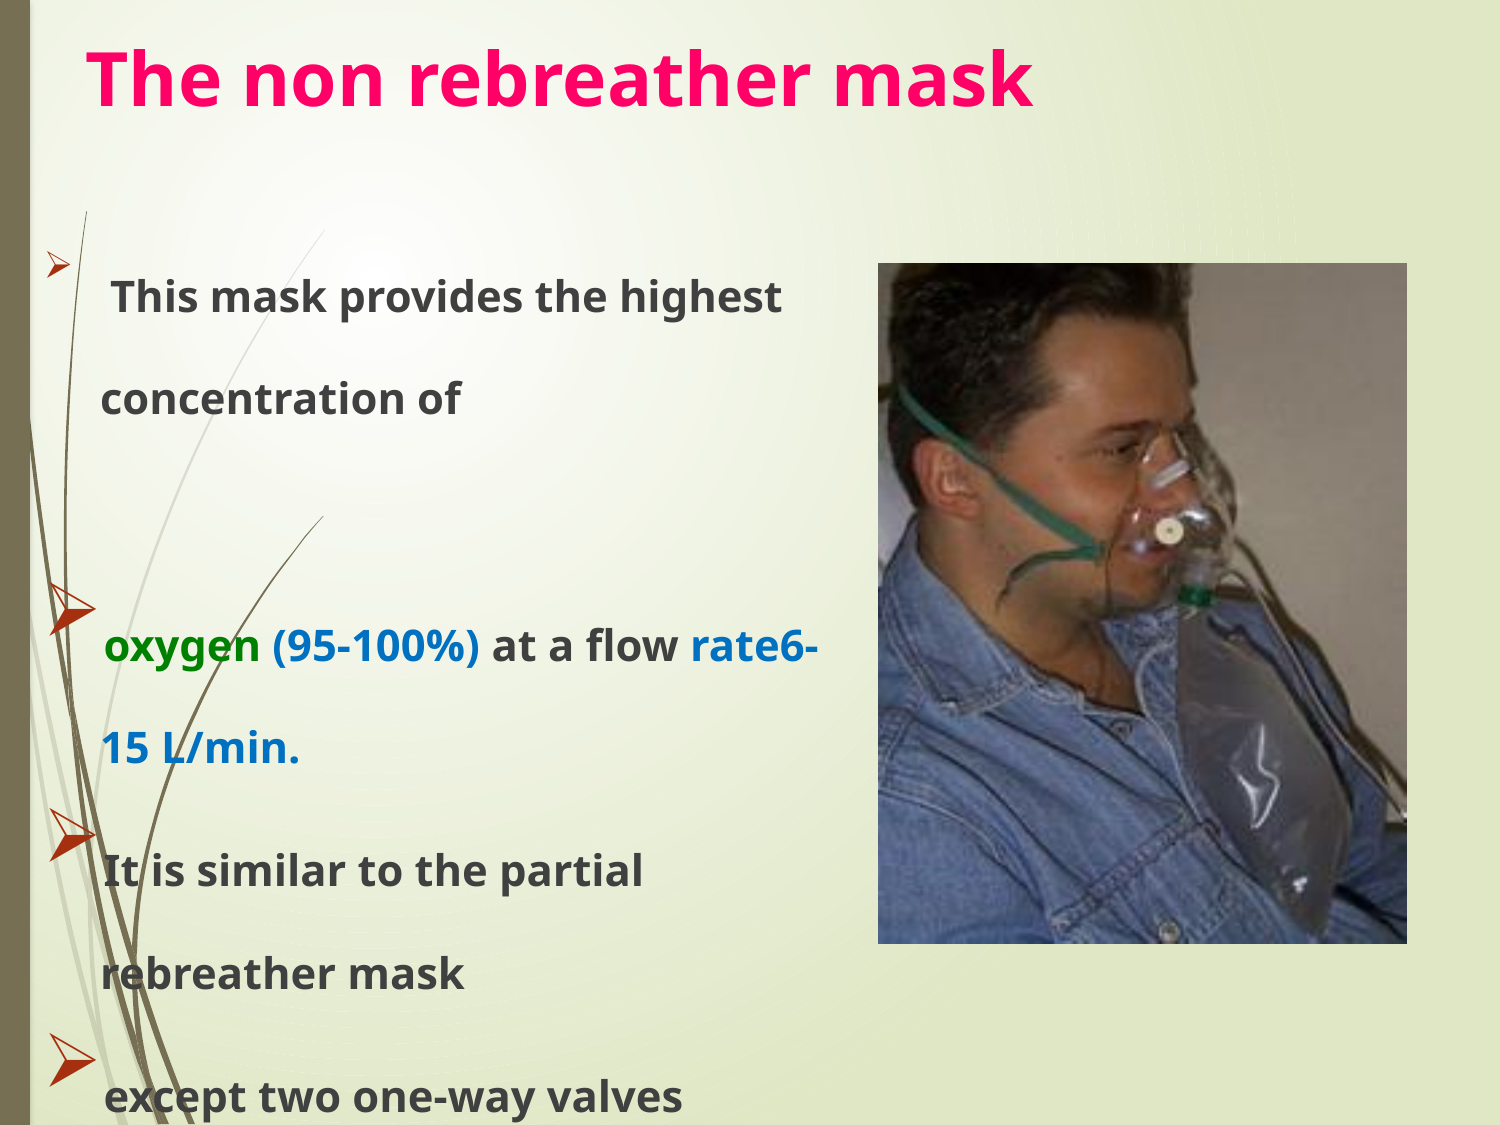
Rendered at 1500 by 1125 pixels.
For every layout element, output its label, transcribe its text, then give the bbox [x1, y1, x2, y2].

picture [878, 263, 1407, 944]
title The non rebreather mask [70, 23, 1421, 211]
list This mask provides the highest concentration of oxygen (95-100%) at a flow rate6-15 L/min. It is similar to the partial rebreather mask except two one-way valves prevent conservation of exhaled air. The bag is an oxygen reservoir [28, 210, 868, 1079]
